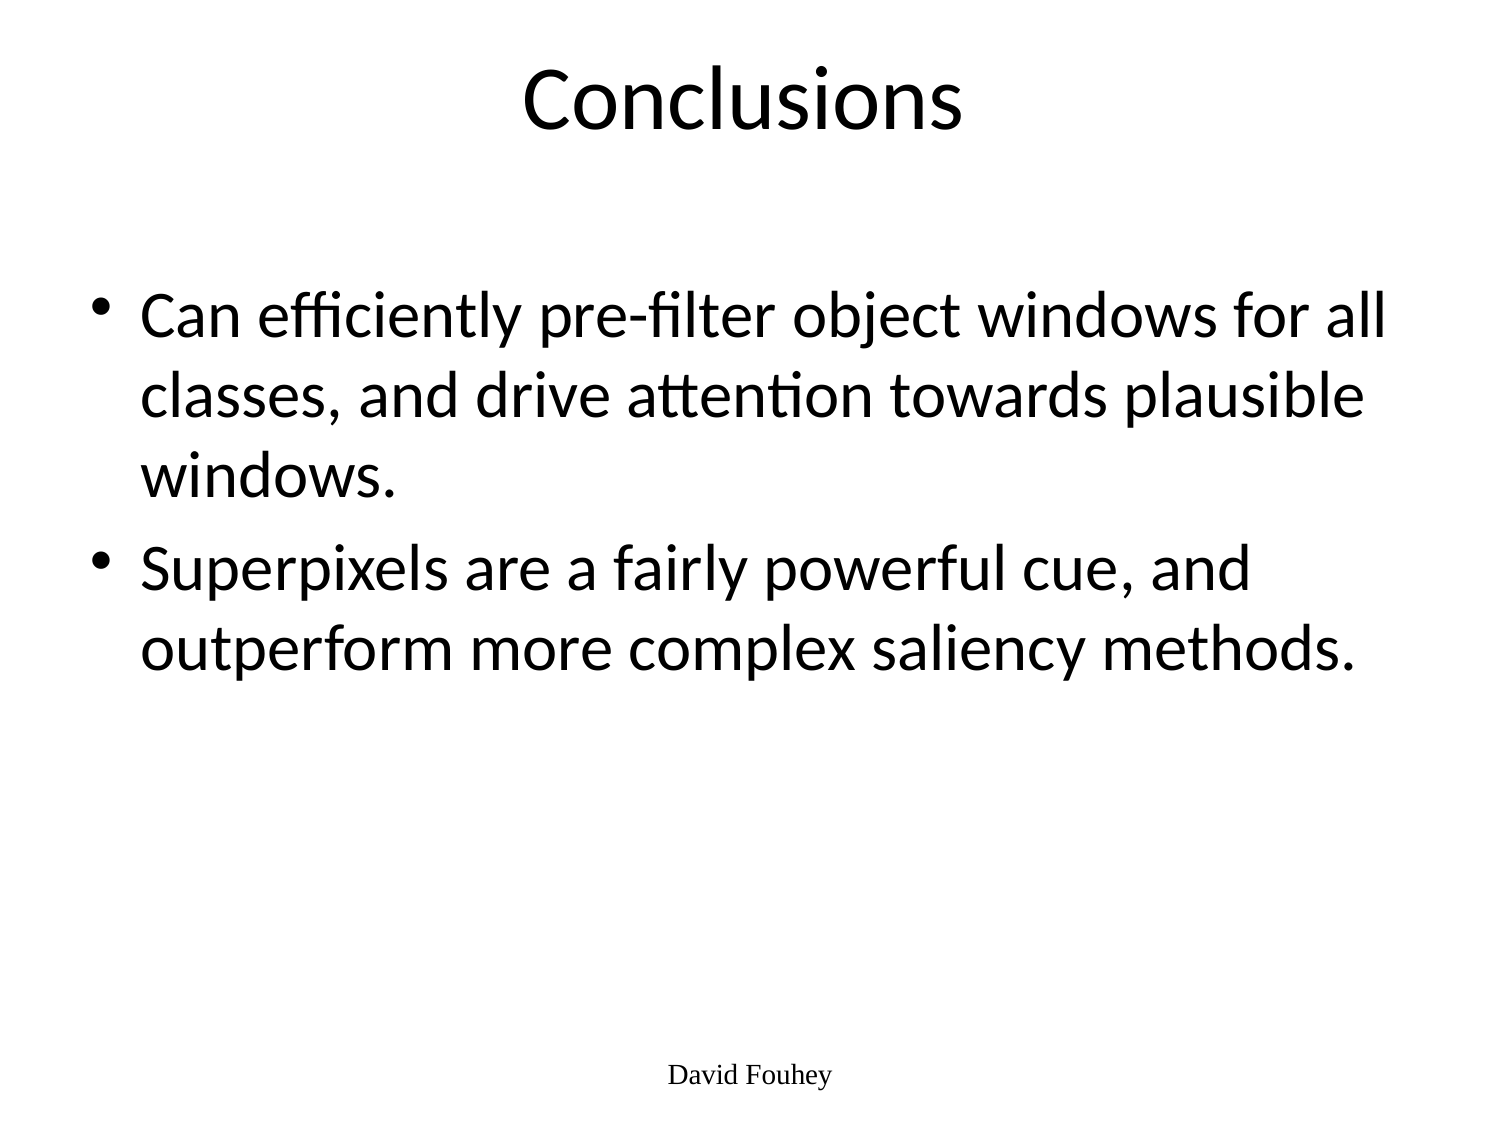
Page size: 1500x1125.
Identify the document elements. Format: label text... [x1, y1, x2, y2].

title Conclusions [69, 0, 1419, 187]
footer David Fouhey [512, 1042, 988, 1103]
list Can efficiently pre-filter object windows for all classes, and drive attention towards plausible windows. Superpixels are a fairly powerful cue, and outperform more complex saliency methods. [74, 263, 1424, 1005]
